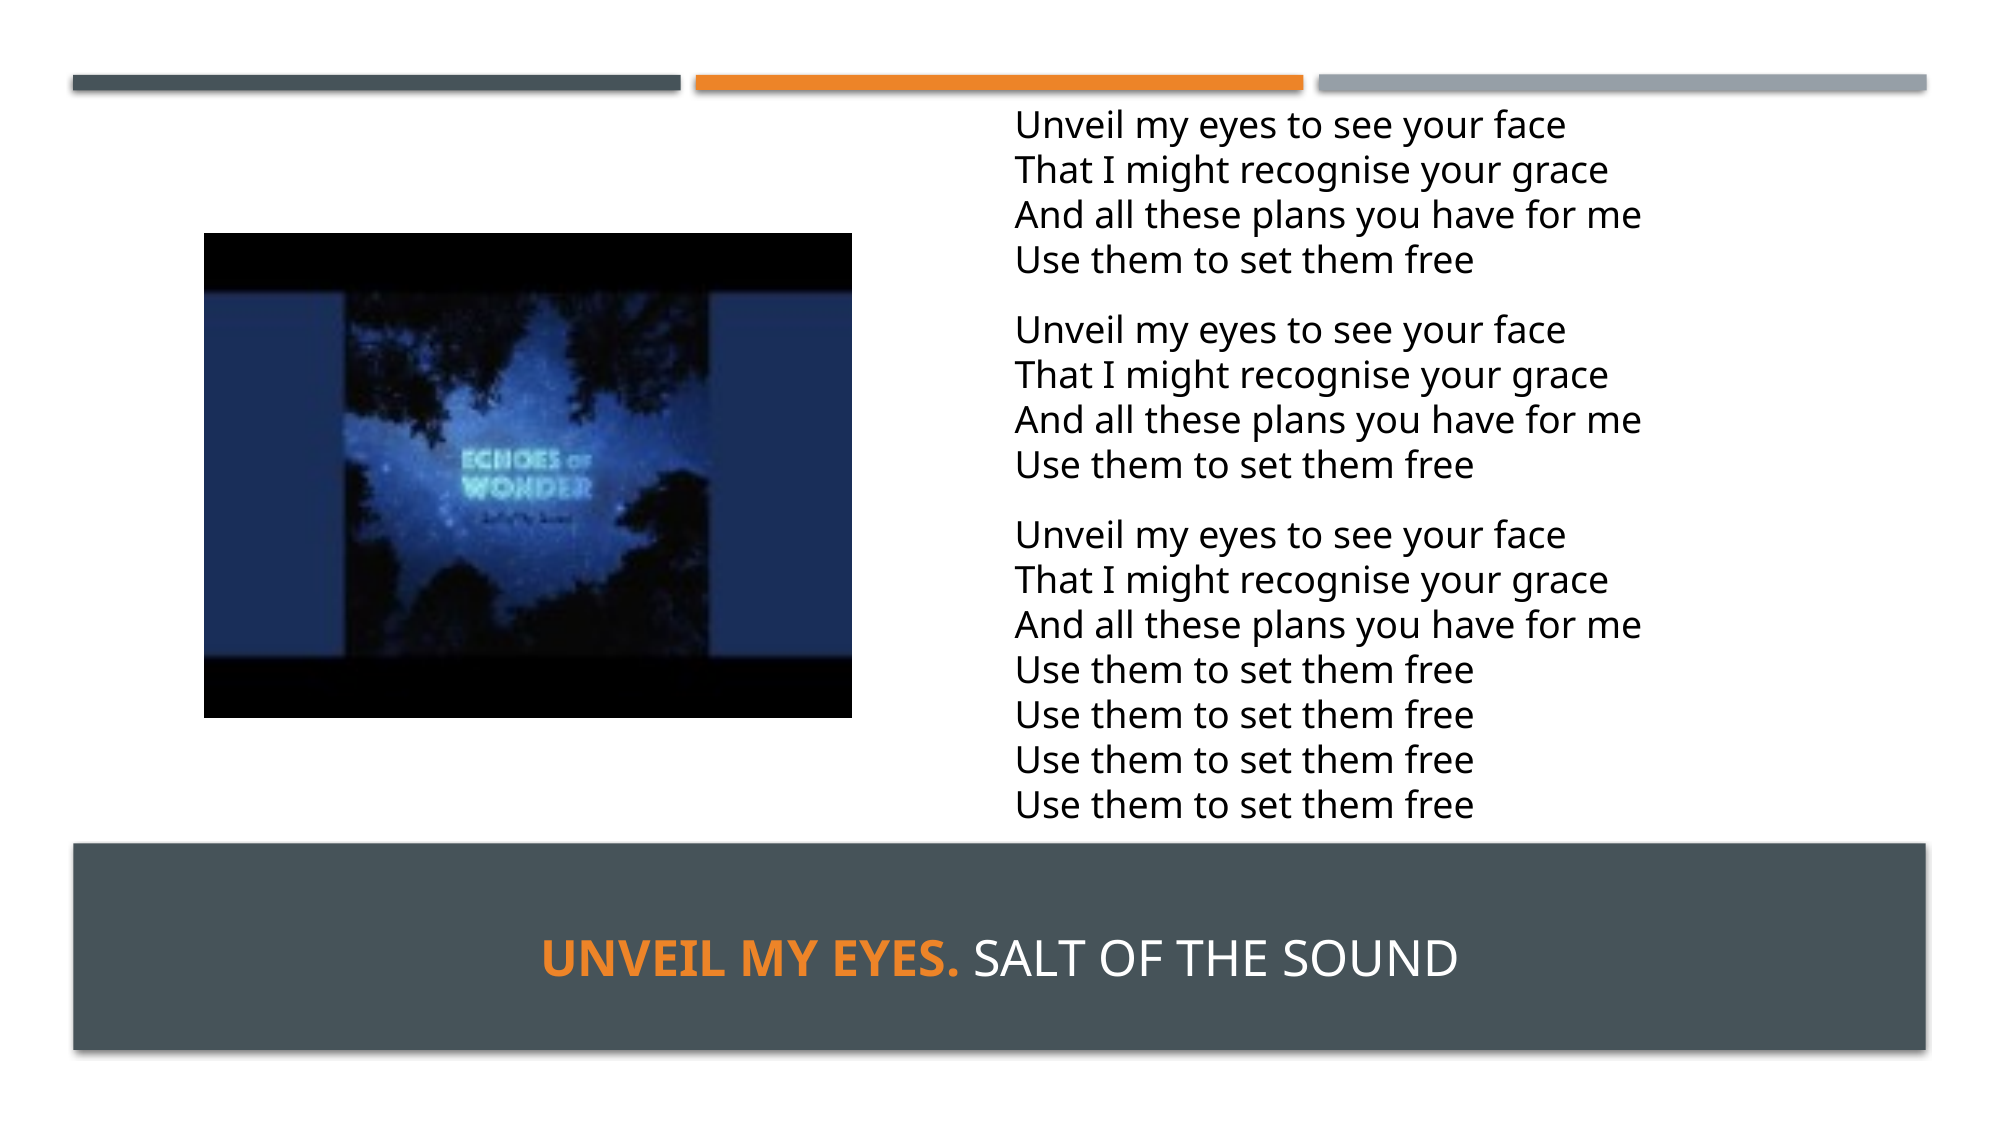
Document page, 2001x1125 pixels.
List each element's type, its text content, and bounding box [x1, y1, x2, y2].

text_box Unveil my eyes to see your face That I might recognise your grace And all these plans you have for me Use them to set them free Unveil my eyes to see your face That I might recognise your grace And all these plans you have for me Use them to set them free Unveil my eyes to see your face That I might recognise your grace And all these plans you have for me Use them to set them free Use them to set them free Use them to set them free Use them to set them free [999, 93, 1826, 834]
list Unveil my eyes. Salt of the sound [95, 901, 1905, 1000]
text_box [203, 231, 853, 719]
